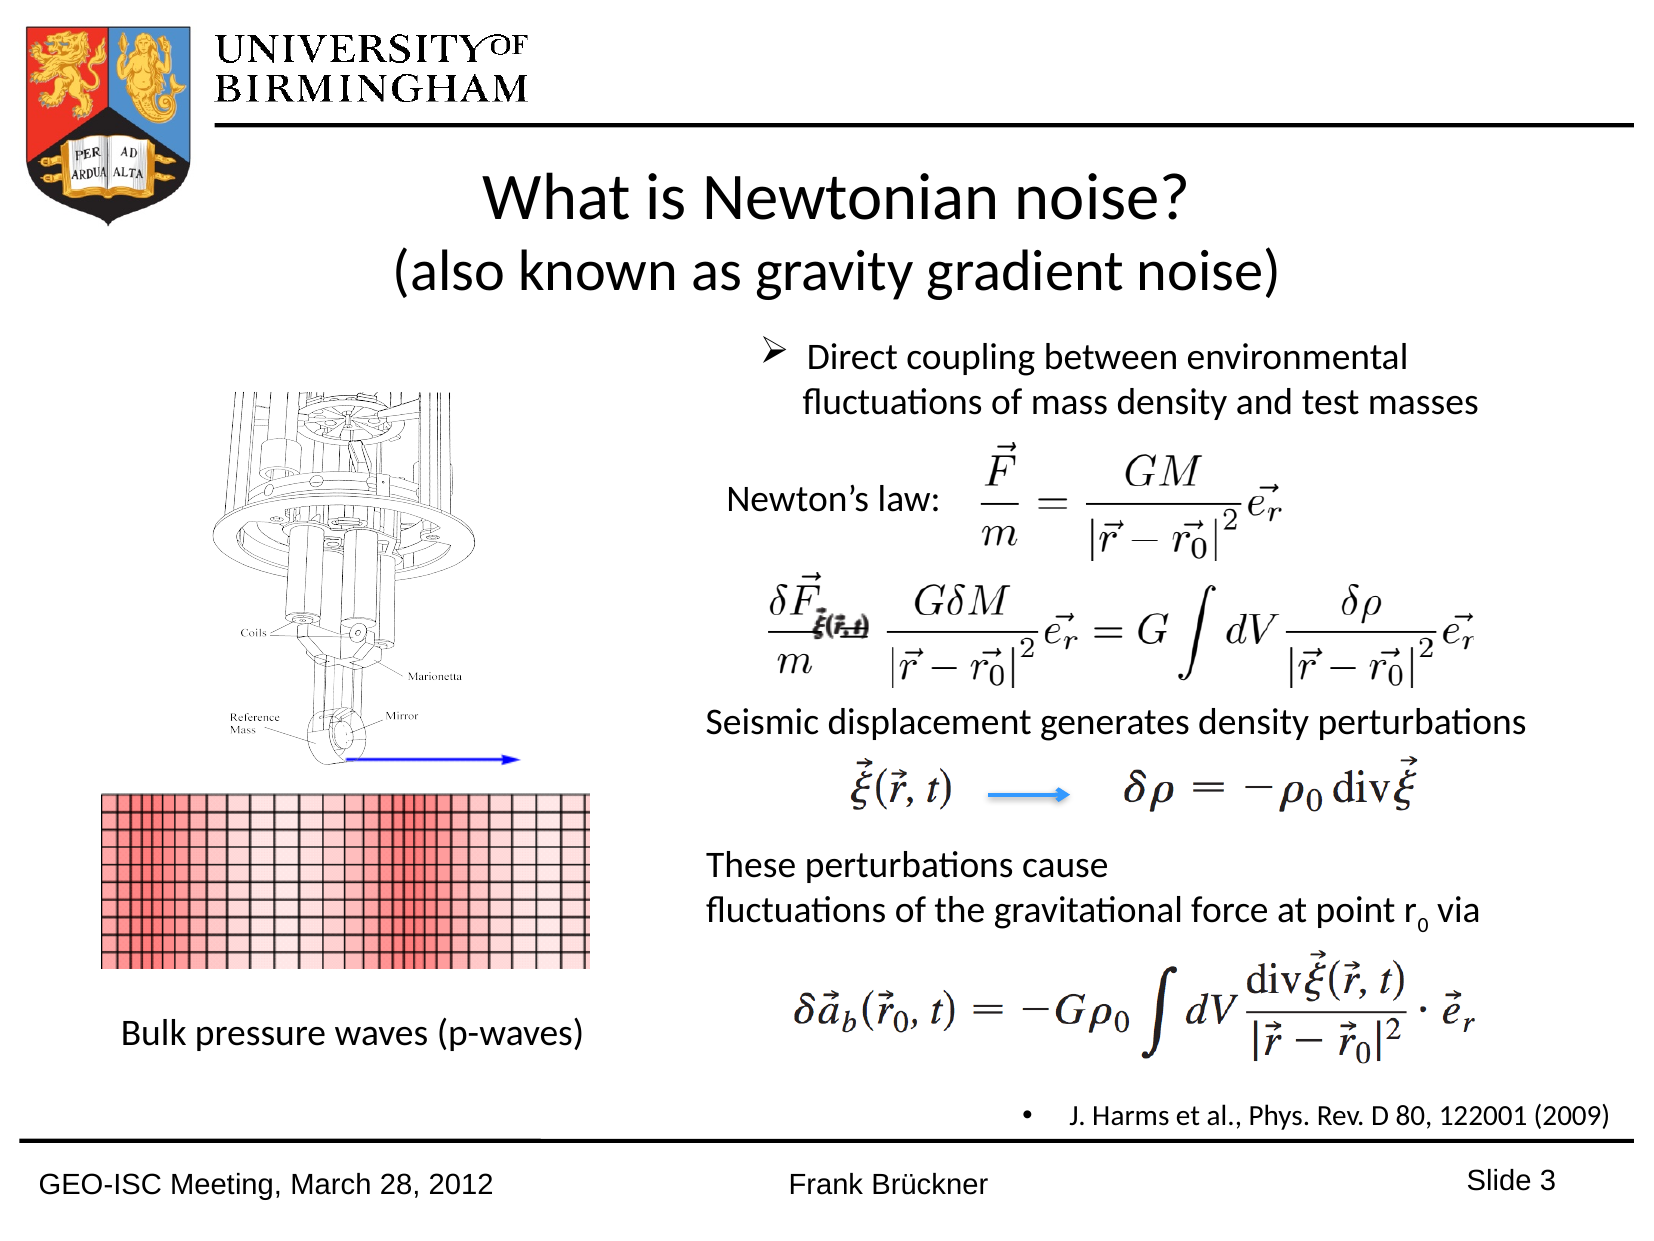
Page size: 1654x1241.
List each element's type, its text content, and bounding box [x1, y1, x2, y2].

text_box Newton’s law: [711, 466, 956, 527]
text_box Direct coupling between environmental fluctuations of mass density and test masses [745, 324, 1504, 430]
text_box Bulk pressure waves (p-waves) [106, 1000, 600, 1060]
text_box What is Newtonian noise? (also known as gravity gradient noise) [161, 144, 1512, 333]
picture [767, 572, 1474, 688]
picture [19, 20, 197, 230]
picture [101, 380, 590, 969]
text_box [683, 689, 1630, 1141]
picture [980, 442, 1291, 562]
slide_number Slide 2 [1184, 1153, 1571, 1216]
footer GEO-ISC Meeting, March 28, 2012 Frank Brückner [0, 1157, 1036, 1219]
picture [214, 34, 528, 102]
